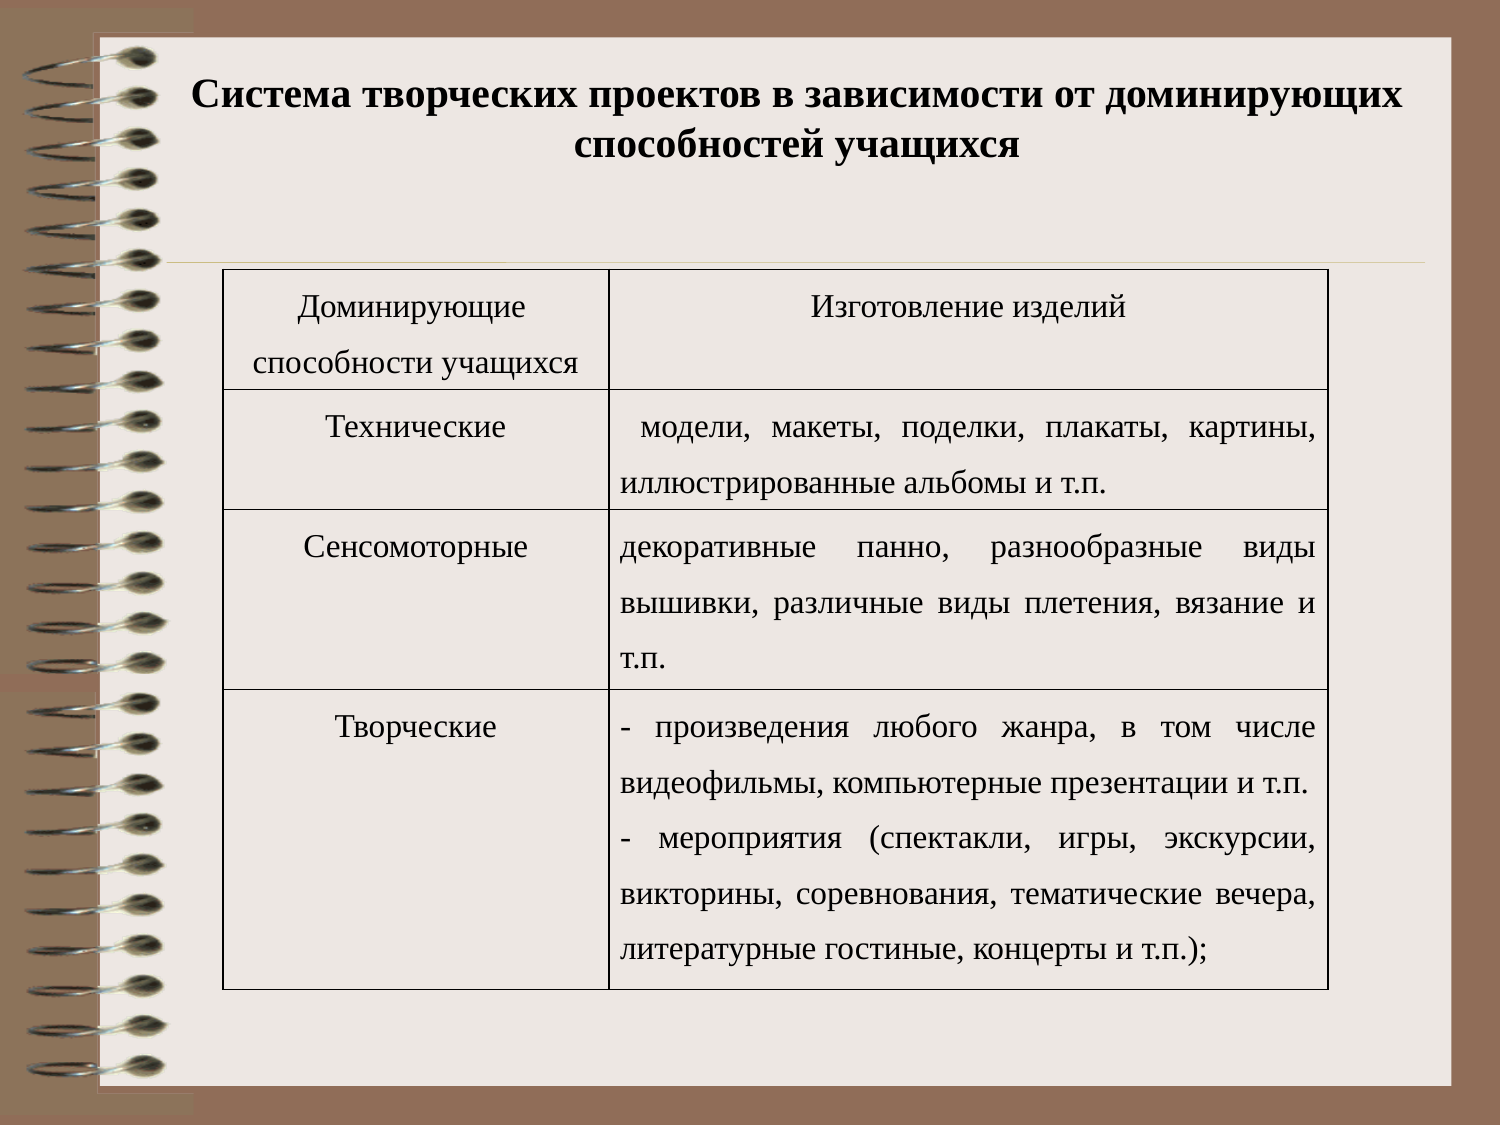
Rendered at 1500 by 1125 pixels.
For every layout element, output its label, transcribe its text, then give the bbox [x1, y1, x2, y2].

table_cell декоративные панно, разнообразные виды вышивки, различные виды плетения, вязание и т.п. [610, 510, 1327, 689]
table_cell Творческие [224, 690, 608, 989]
text_box Система творческих проектов в зависимости от доминирующих способностей учащихся [152, 8, 1442, 224]
table_header Изготовление изделий [610, 270, 1327, 389]
picture [0, 692, 194, 1115]
table_header Доминирующие способности учащихся [224, 270, 608, 389]
table_cell - произведения любого жанра, в том числе видеофильмы, компьютерные презентации и т.п. - мероприятия (спектакли, игры, экскурсии, викторины, соревнования, тематические вечера, литературные гостиные, концерты и т.п.); [610, 690, 1327, 989]
table_cell Технические [224, 390, 608, 509]
table_cell модели, макеты, поделки, плакаты, картины, иллюстрированные альбомы и т.п. [610, 390, 1327, 509]
picture [0, 8, 194, 674]
table_cell Сенсомоторные [224, 510, 608, 689]
